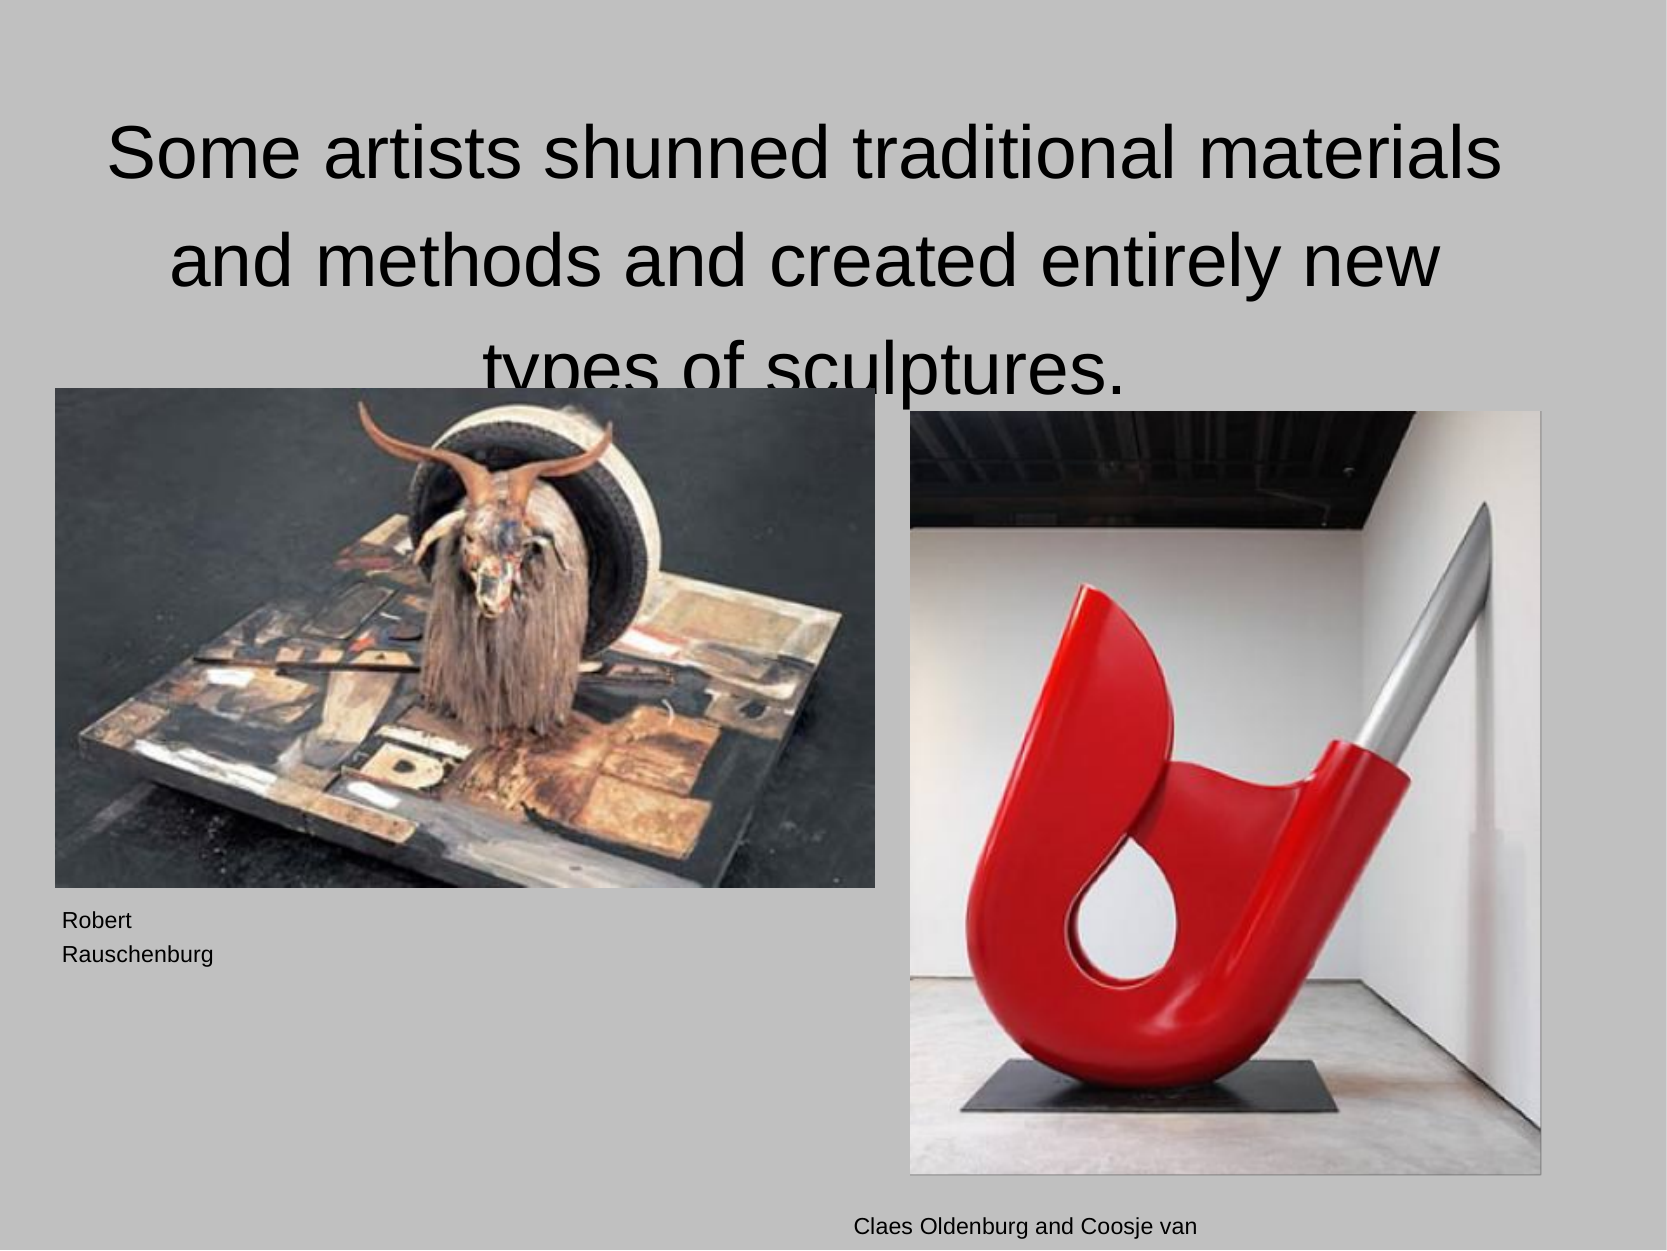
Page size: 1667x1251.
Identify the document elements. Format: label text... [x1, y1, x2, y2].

title Some artists shunned traditional materials and methods and created entirely new types of sculptures. [100, 105, 1511, 389]
text_box Robert Rauschenburg [55, 895, 294, 935]
text_box Claes Oldenburg and Coosje van Bruggen [847, 1199, 1299, 1240]
picture [0, 0, 1667, 1250]
